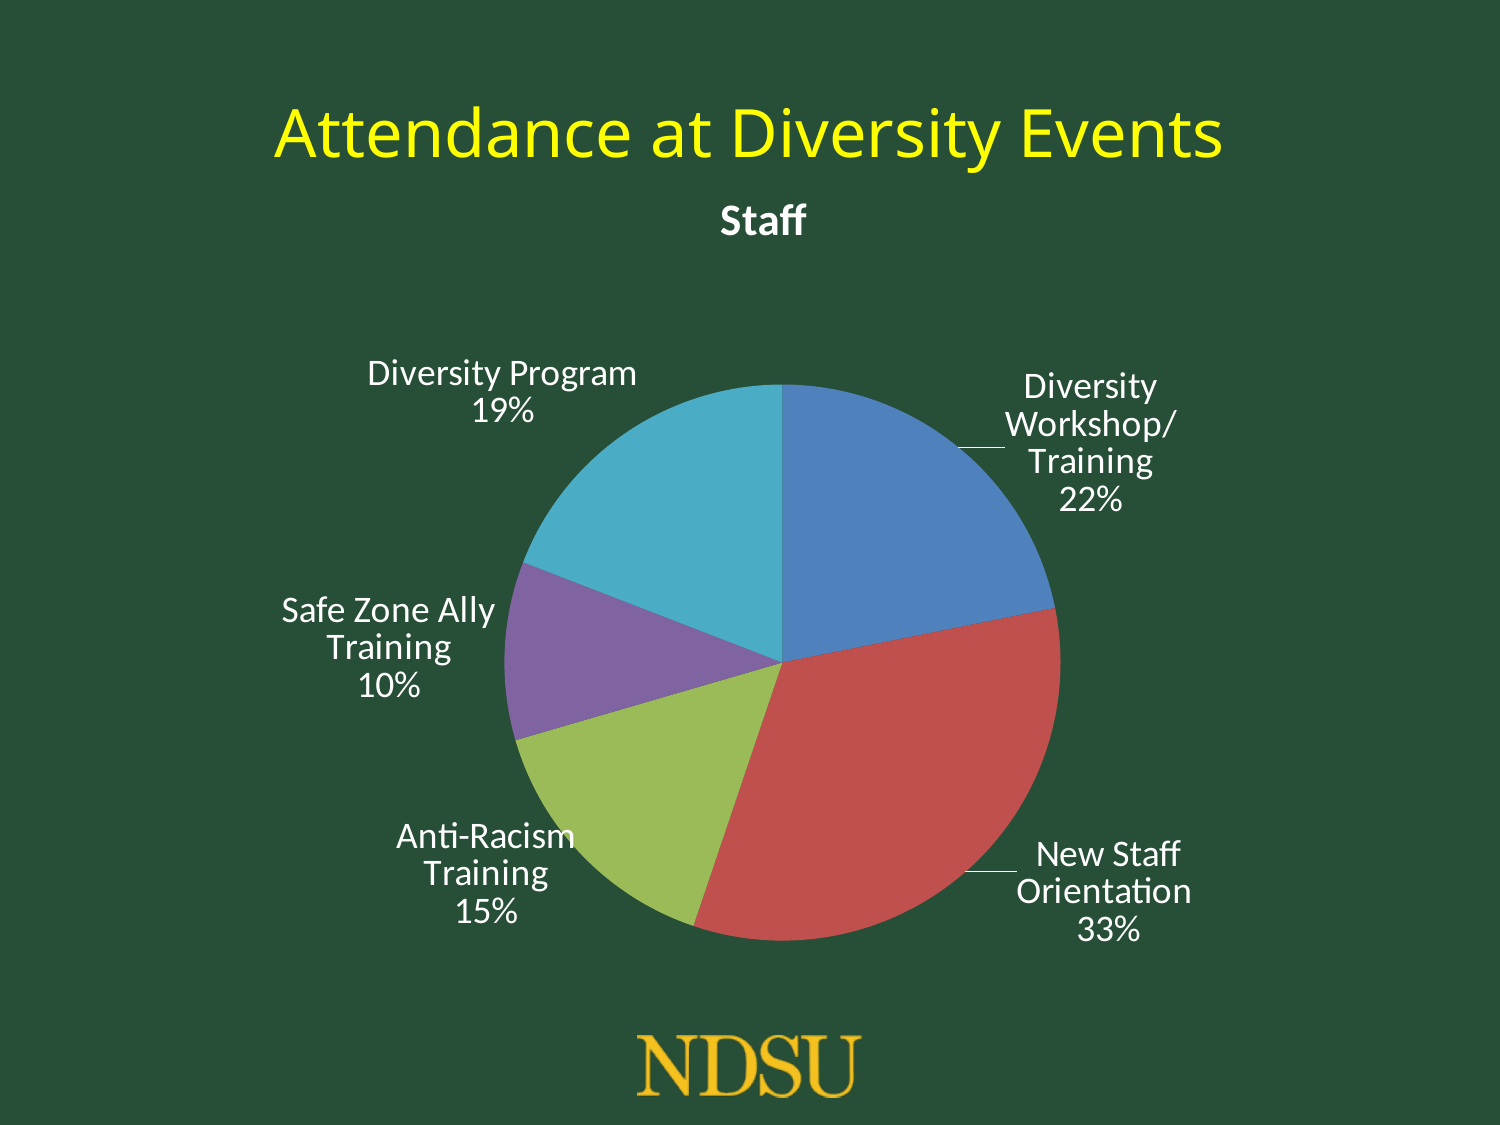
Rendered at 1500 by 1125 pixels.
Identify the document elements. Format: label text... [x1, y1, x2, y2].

picture [637, 1035, 863, 1098]
title Attendance at Diversity Events [112, 37, 1388, 187]
chart [112, 187, 1388, 1001]
